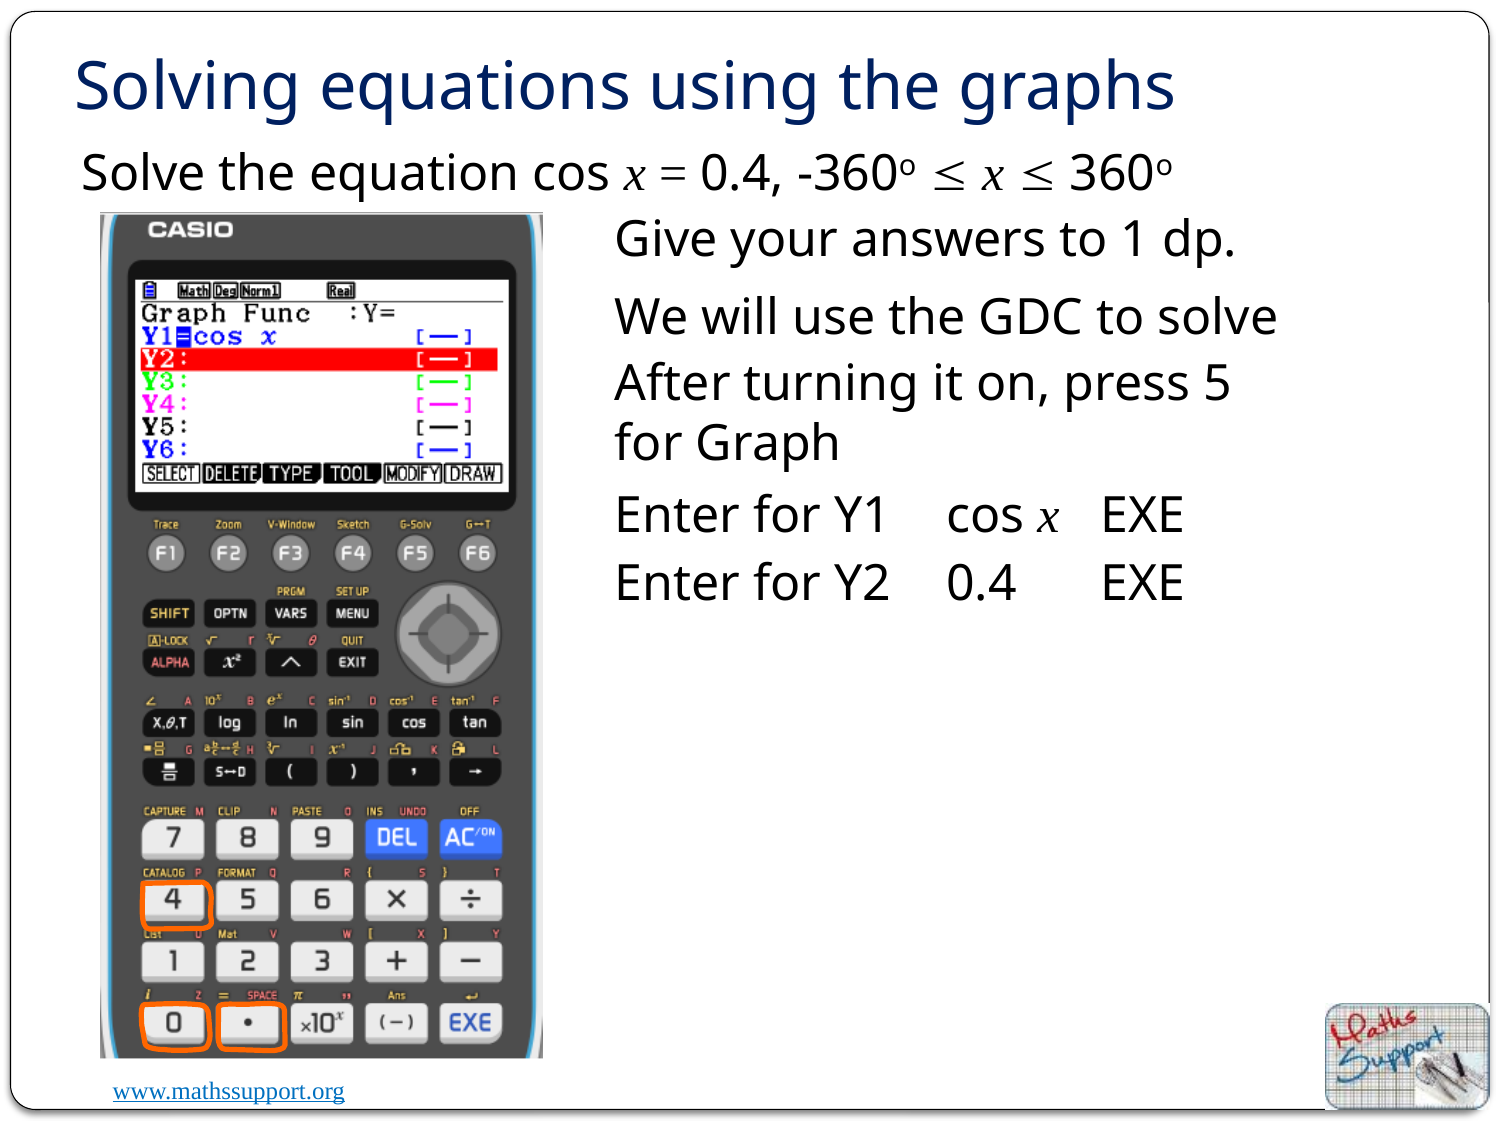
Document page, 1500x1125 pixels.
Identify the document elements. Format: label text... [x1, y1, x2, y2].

text_box After turning it on, press 5 for Graph [600, 343, 1307, 479]
text_box cos x [931, 479, 1085, 542]
text_box EXE [1085, 542, 1315, 618]
text_box EXE [1085, 475, 1315, 542]
picture [100, 212, 544, 1061]
picture [1325, 1003, 1490, 1110]
text_box [93, 1074, 376, 1109]
text_box 0.4 [931, 542, 1085, 618]
text_box We will use the GDC to solve [600, 277, 1307, 343]
text_box Solve the equation cos x = 0.4, -360o  x  360o [66, 133, 1433, 208]
text_box [1324, 1004, 1488, 1106]
text_box Give your answers to 1 dp. [599, 199, 1500, 275]
text_box Enter for Y1 [600, 479, 931, 542]
text_box Enter for Y2 [600, 542, 931, 618]
text_box Solving equations using the graphs [59, 35, 1356, 130]
